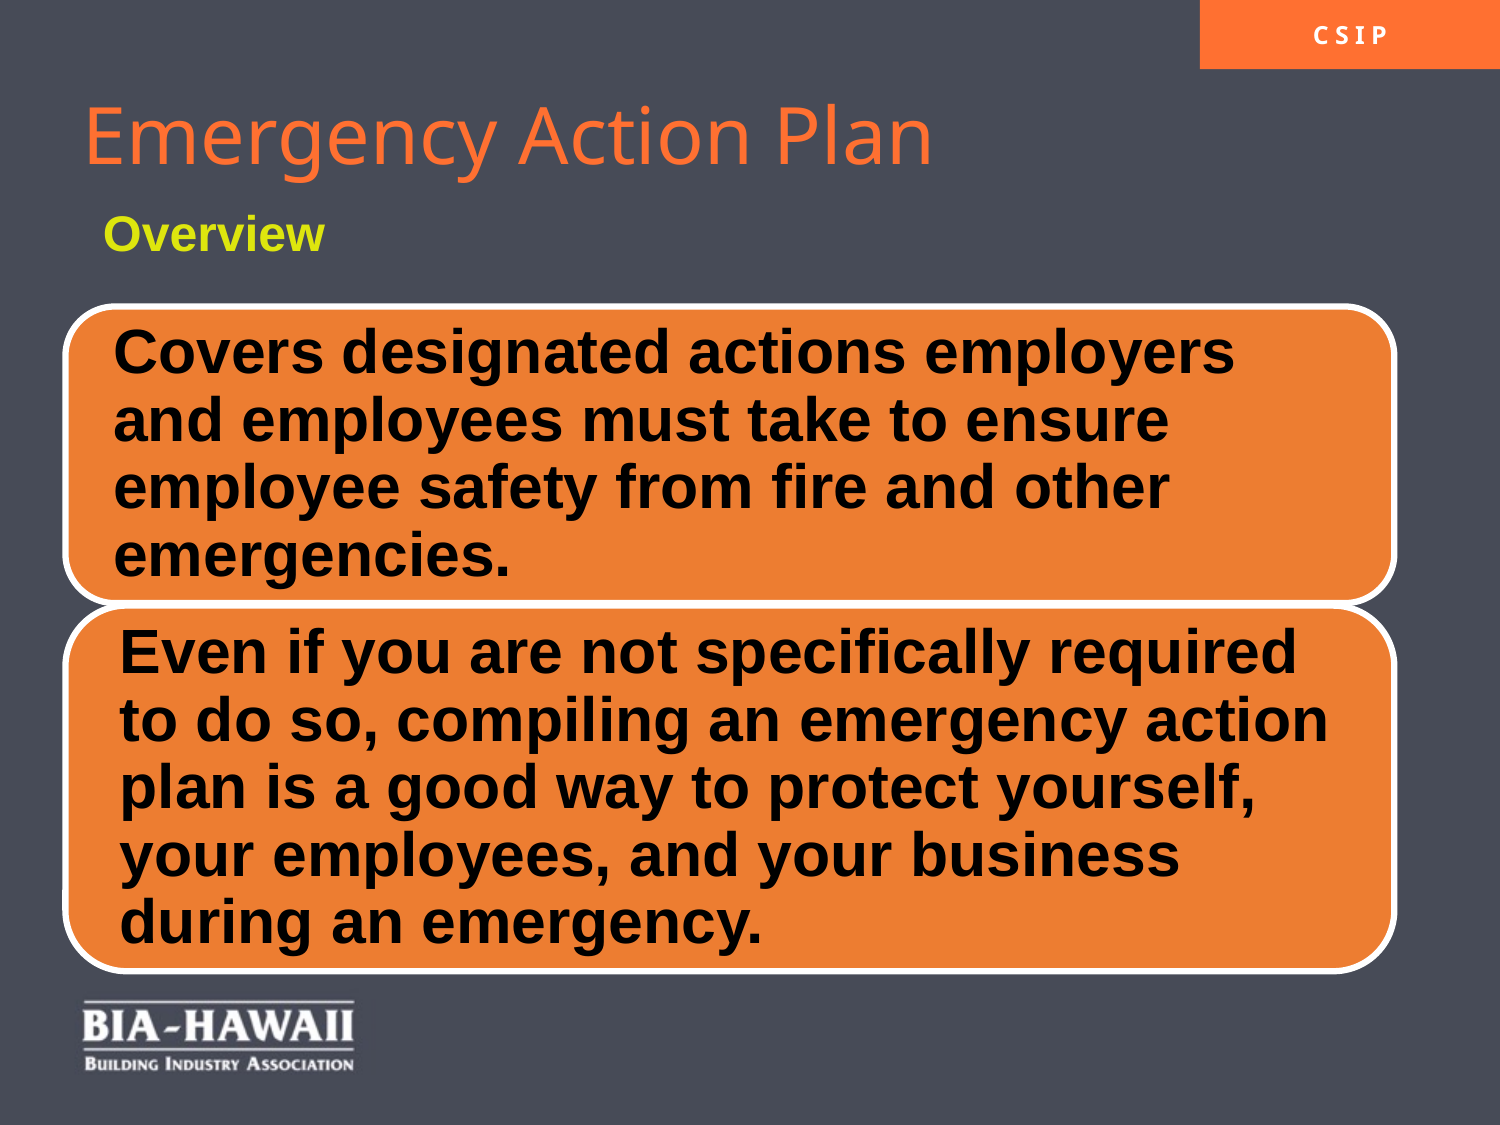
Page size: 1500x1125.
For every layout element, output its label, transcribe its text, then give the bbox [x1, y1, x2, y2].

title Emergency Action Plan [75, 15, 1425, 263]
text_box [65, 306, 1395, 972]
text_box Overview [95, 193, 1363, 269]
picture [0, 0, 1500, 1125]
